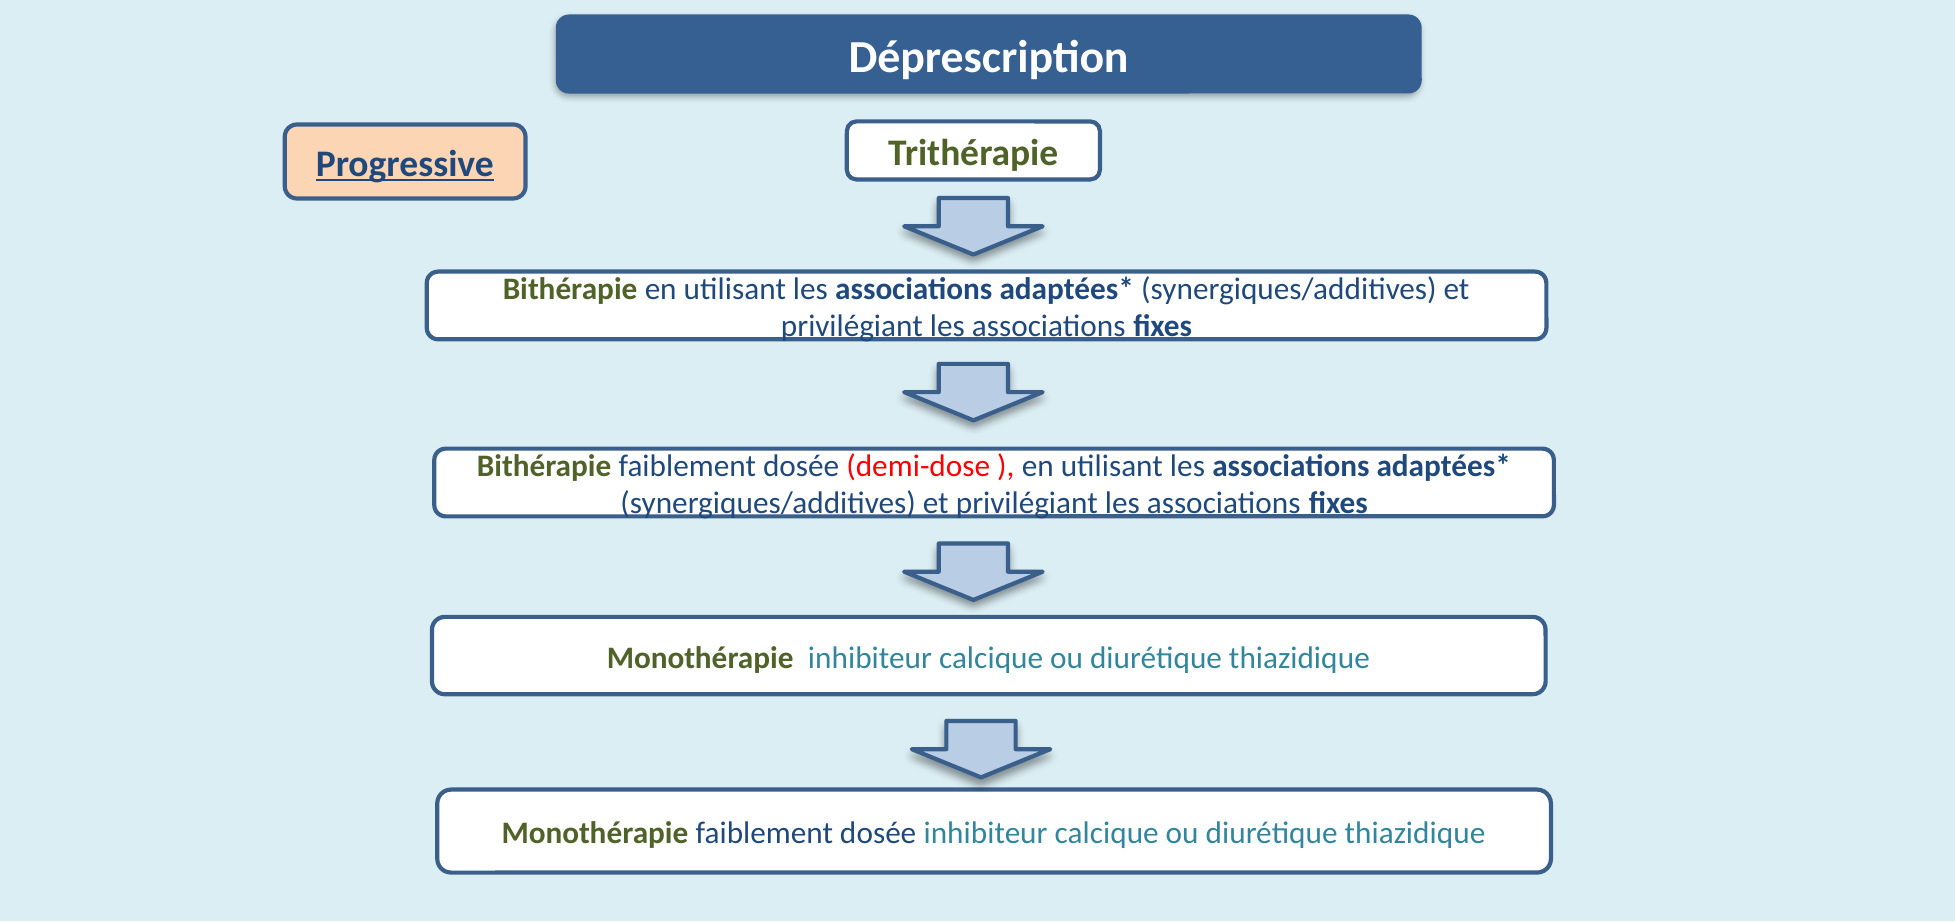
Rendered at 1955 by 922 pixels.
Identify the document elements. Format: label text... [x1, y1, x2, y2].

text_box Bithérapie en utilisant les associations adaptées* (synergiques/additives) et privilégiant les associations fixes [424, 269, 1549, 342]
text_box [902, 361, 1045, 423]
text_box Progressive [282, 122, 528, 201]
text_box [902, 541, 1045, 602]
text_box Trithérapie [844, 119, 1103, 182]
text_box Bithérapie faiblement dosée (demi-dose ), en utilisant les associations adaptées* (synergiques/additives) et privilégiant les associations fixes [432, 446, 1557, 519]
text_box Déprescription [553, 12, 1424, 96]
text_box [909, 718, 1053, 780]
text_box Monothérapie faiblement dosée inhibiteur calcique ou diurétique thiazidique [435, 787, 1554, 875]
text_box [902, 195, 1045, 257]
text_box Monothérapie inhibiteur calcique ou diurétique thiazidique [429, 614, 1548, 697]
